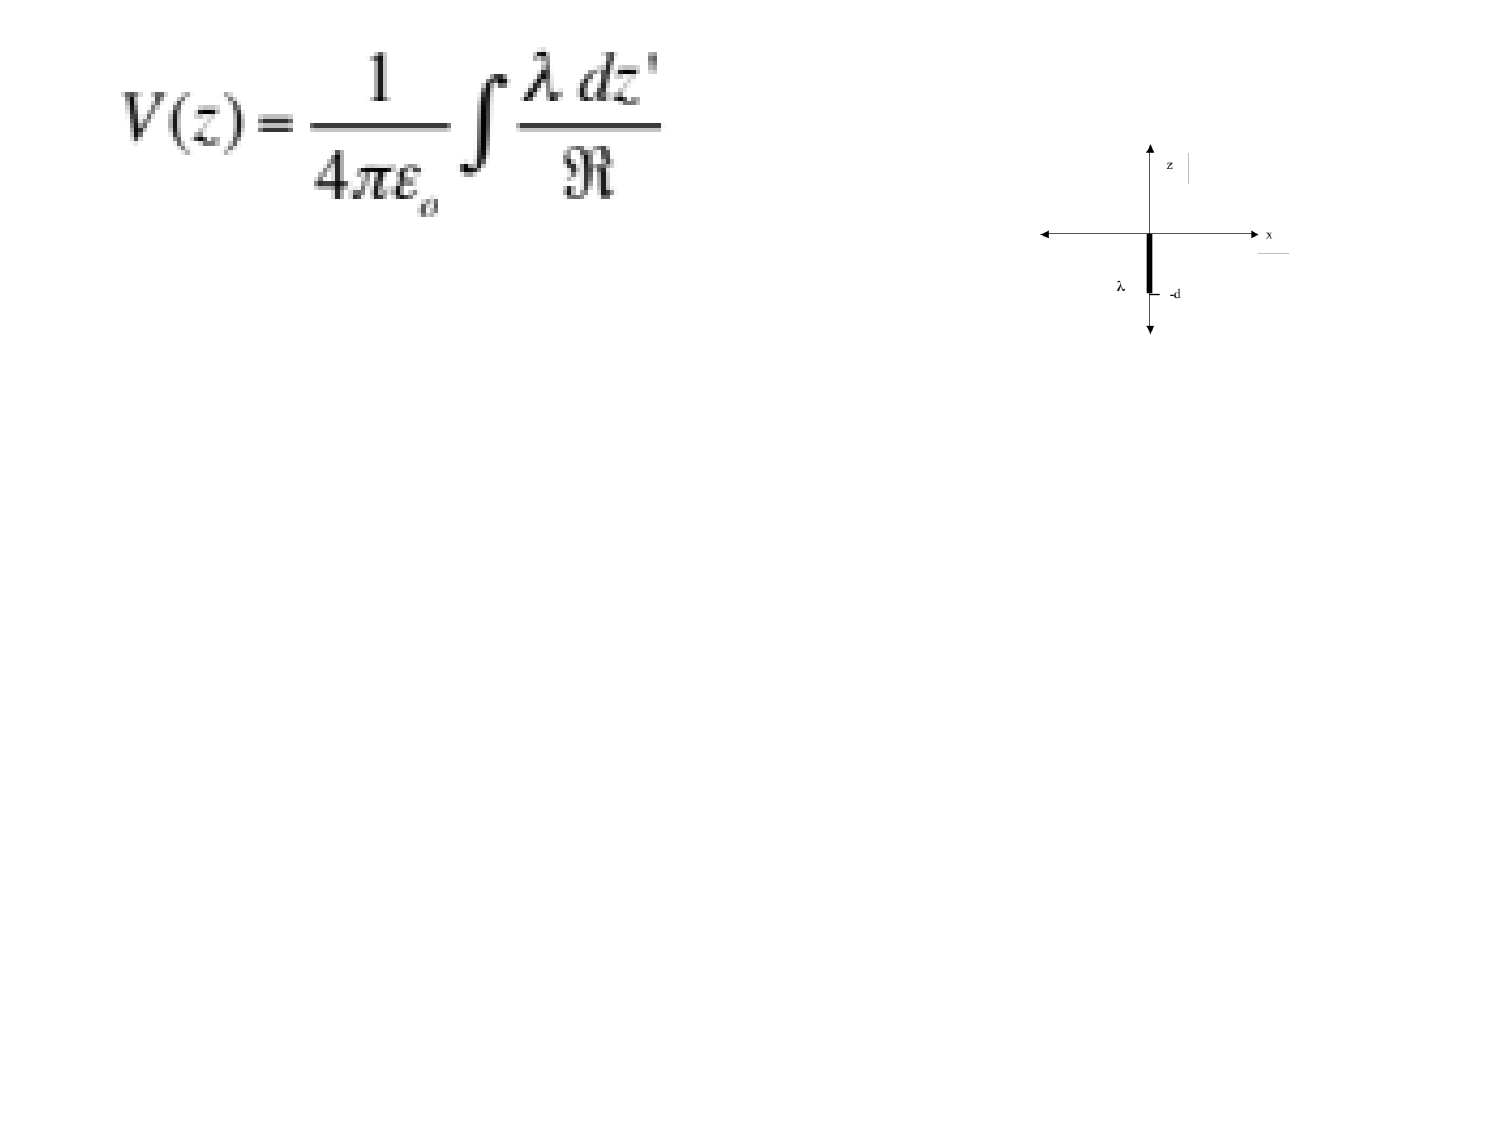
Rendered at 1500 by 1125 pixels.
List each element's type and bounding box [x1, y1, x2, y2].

text_box [112, 30, 671, 223]
text_box [836, 0, 1500, 511]
